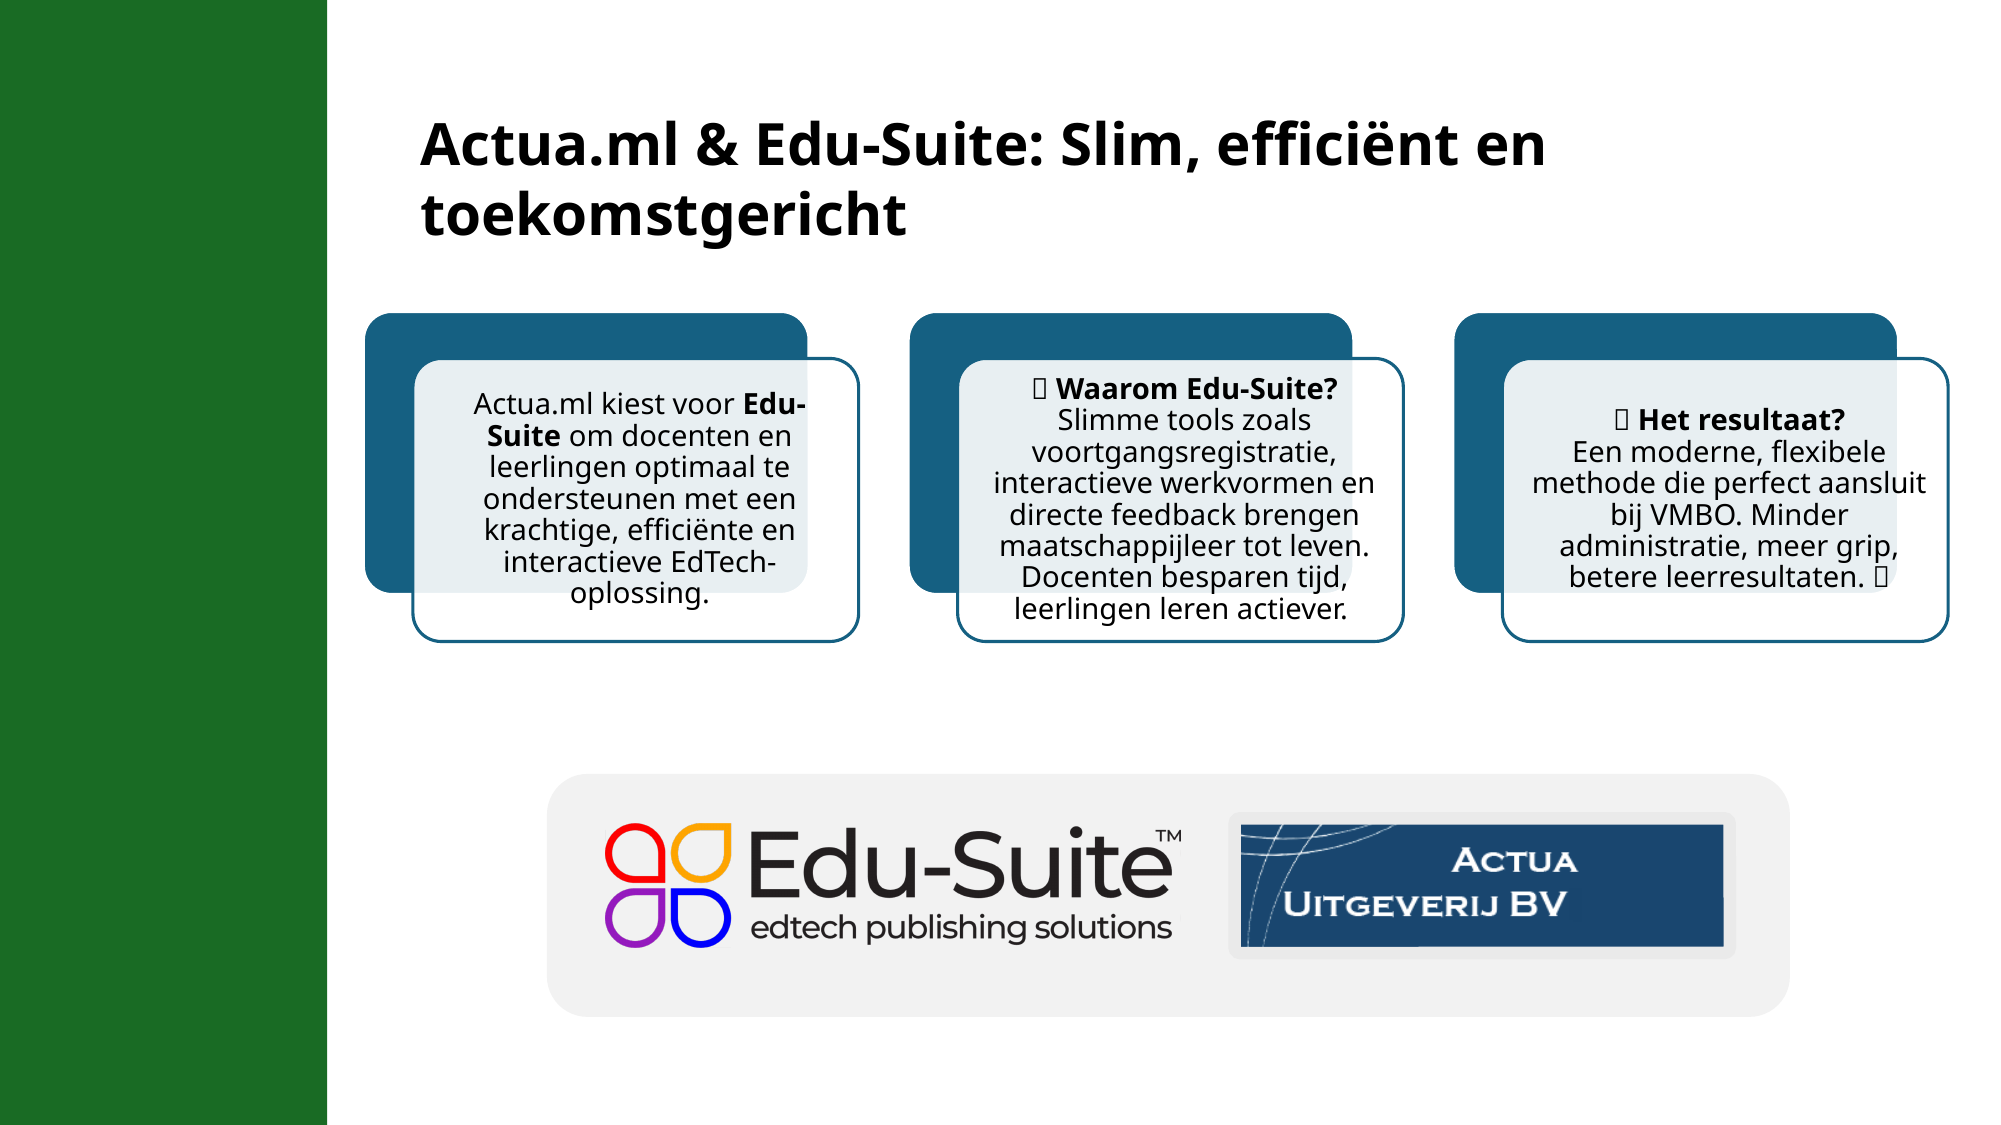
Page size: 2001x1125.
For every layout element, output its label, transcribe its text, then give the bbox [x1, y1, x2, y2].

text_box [362, 218, 1949, 735]
text_box Actua.ml & Edu-Suite: Slim, efficiënt en toekomstgericht [405, 99, 1932, 218]
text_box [546, 773, 1791, 1018]
text_box [0, 0, 328, 1125]
